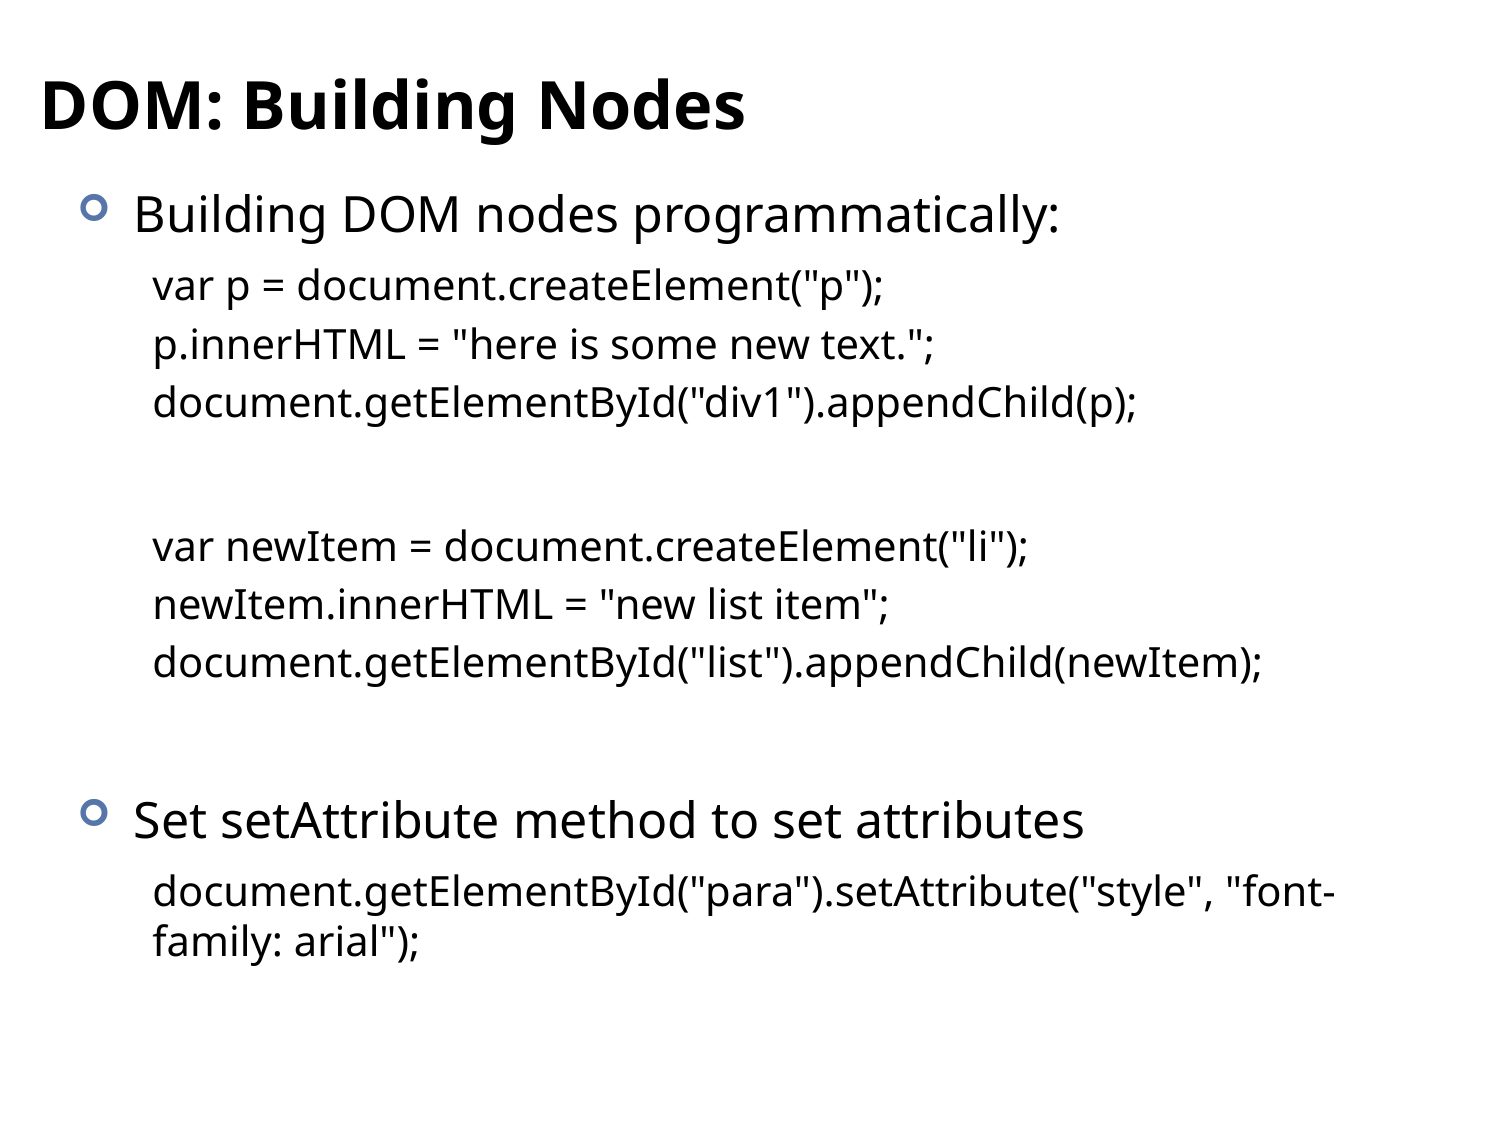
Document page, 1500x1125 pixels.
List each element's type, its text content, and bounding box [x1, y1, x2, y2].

title DOM: Building Nodes [24, 18, 1451, 188]
list Building DOM nodes programmatically: var p = document.createElement("p"); p.innerHTML = "here is some new text."; document.getElementById("div1").appendChild(p); var newItem = document.createElement("li"); newItem.innerHTML = "new list item"; document.getElementById("list").appendChild(newItem); Set setAttribute method to set attributes document.getElementById("para").setAttribute("style", "font-family: arial"); [62, 174, 1451, 1013]
